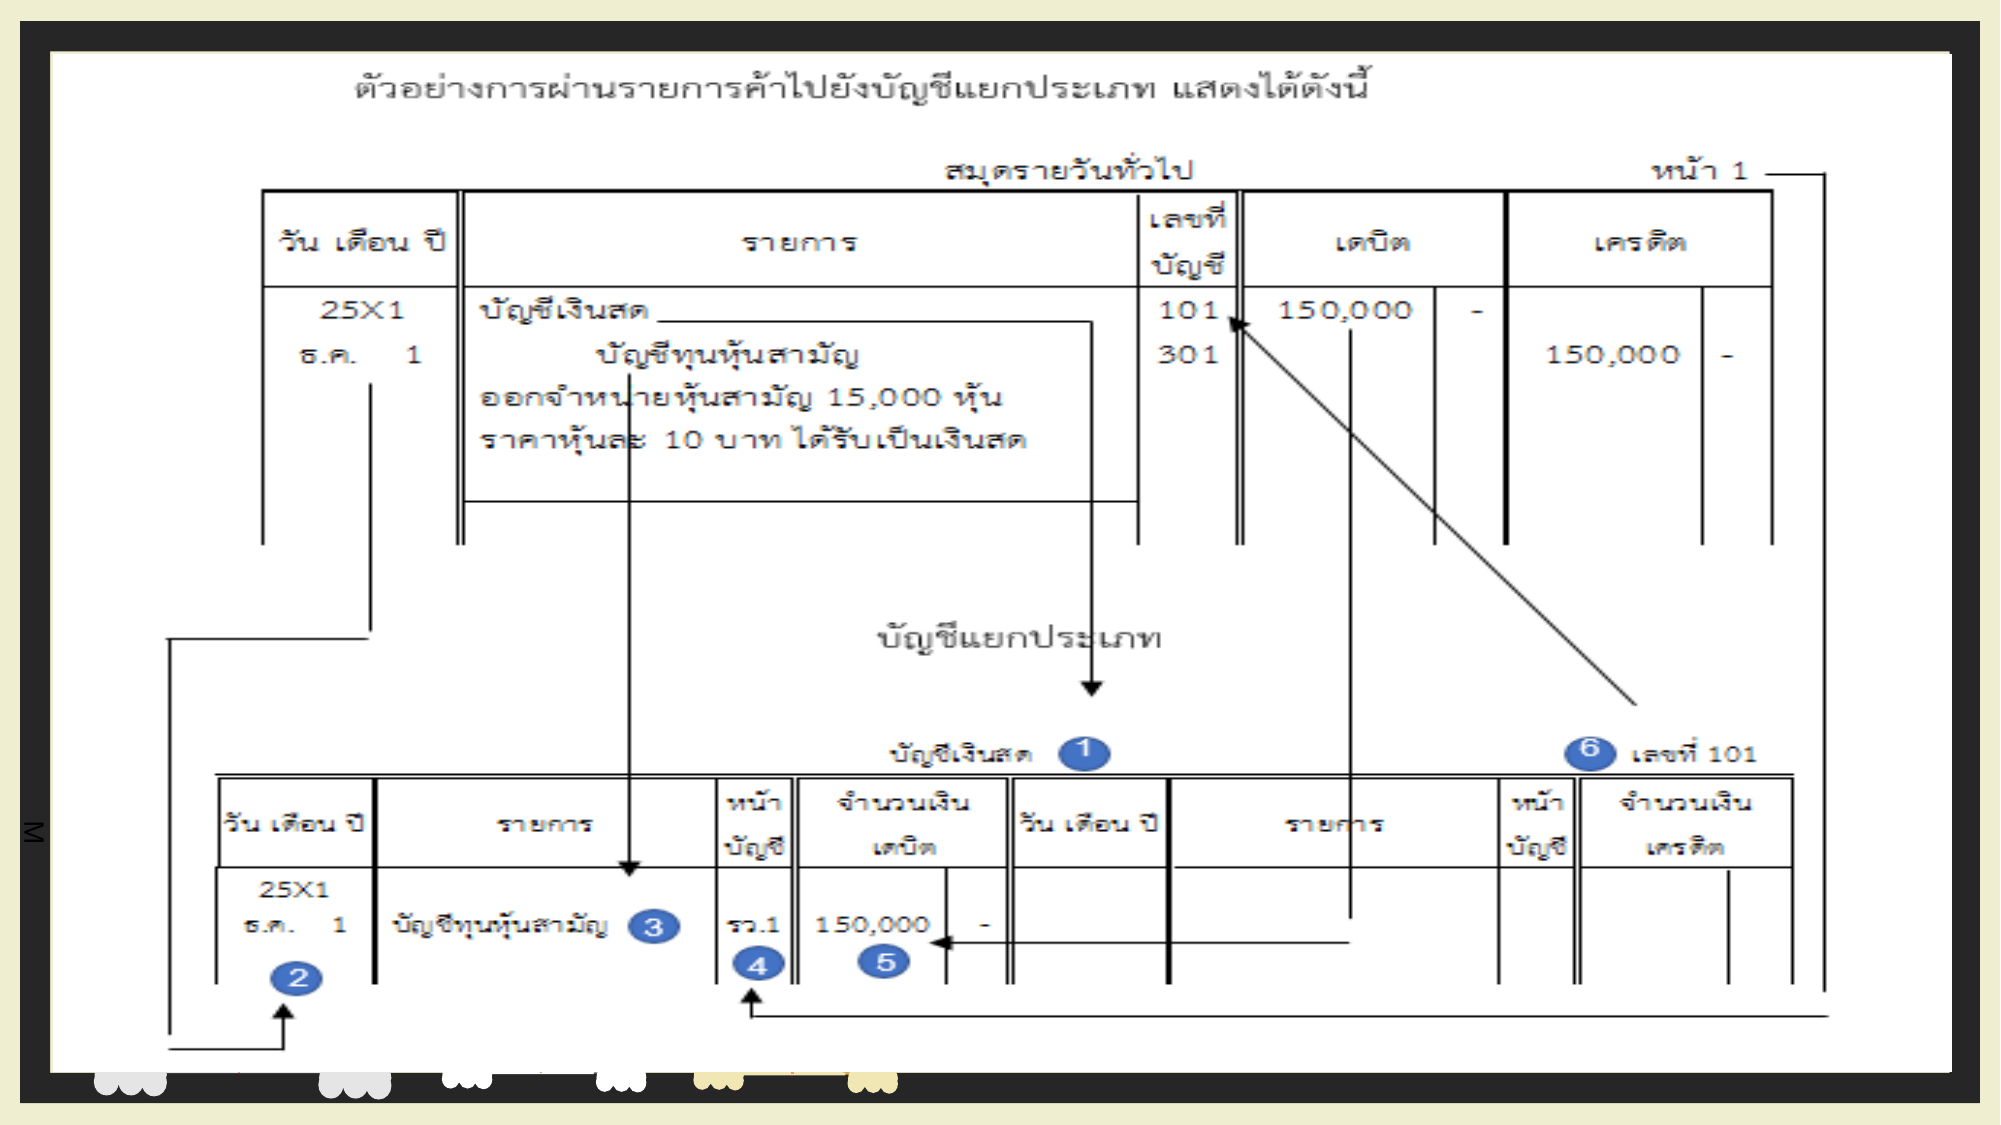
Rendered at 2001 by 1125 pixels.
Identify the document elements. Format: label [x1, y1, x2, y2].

picture [53, 54, 1952, 1072]
